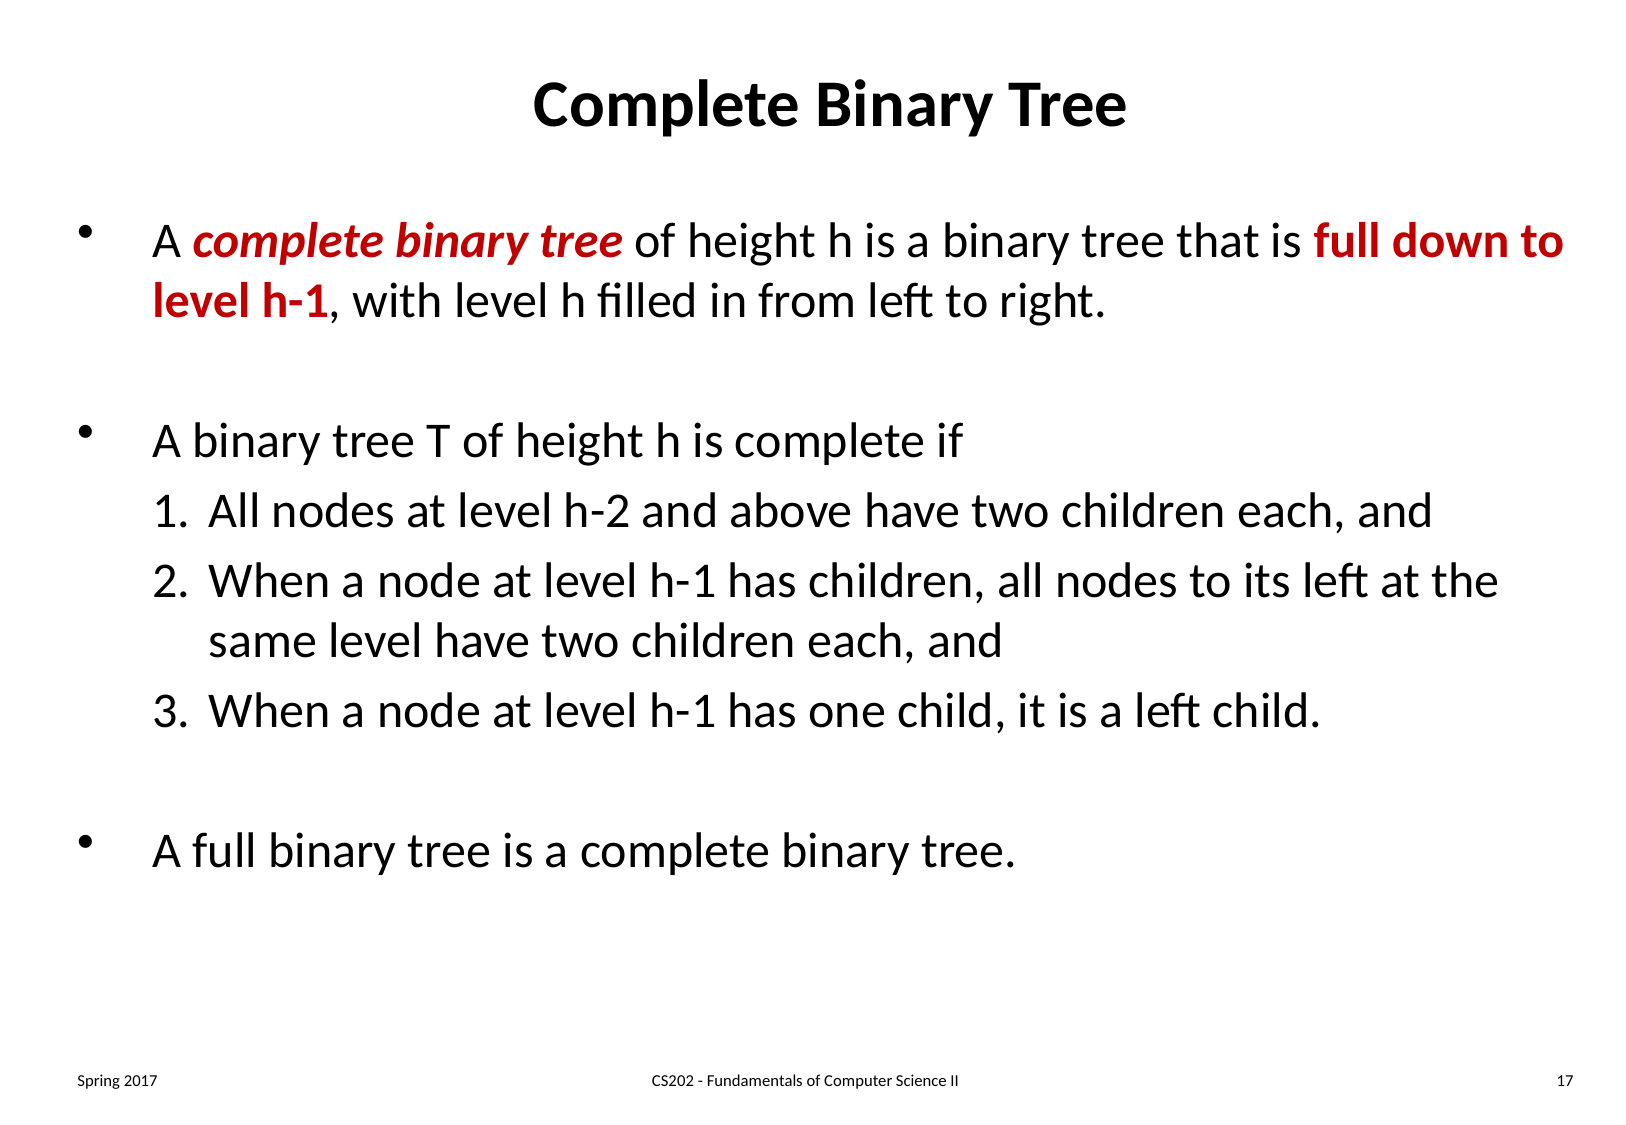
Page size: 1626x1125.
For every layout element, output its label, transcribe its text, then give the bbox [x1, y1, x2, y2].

list A complete binary tree of height h is a binary tree that is full down to level h-1, with level h filled in from left to right. A binary tree T of height h is complete if All nodes at level h-2 and above have two children each, and When a node at level h-1 has children, all nodes to its left at the same level have two children each, and When a node at level h-1 has one child, it is a left child. A full binary tree is a complete binary tree. [62, 200, 1588, 1038]
title Complete Binary Tree [62, 24, 1600, 175]
footer CS202 - Fundamentals of Computer Science II [501, 1062, 1111, 1100]
slide_number 17 [1250, 1062, 1589, 1100]
slide_number Spring 2017 [62, 1062, 401, 1100]
